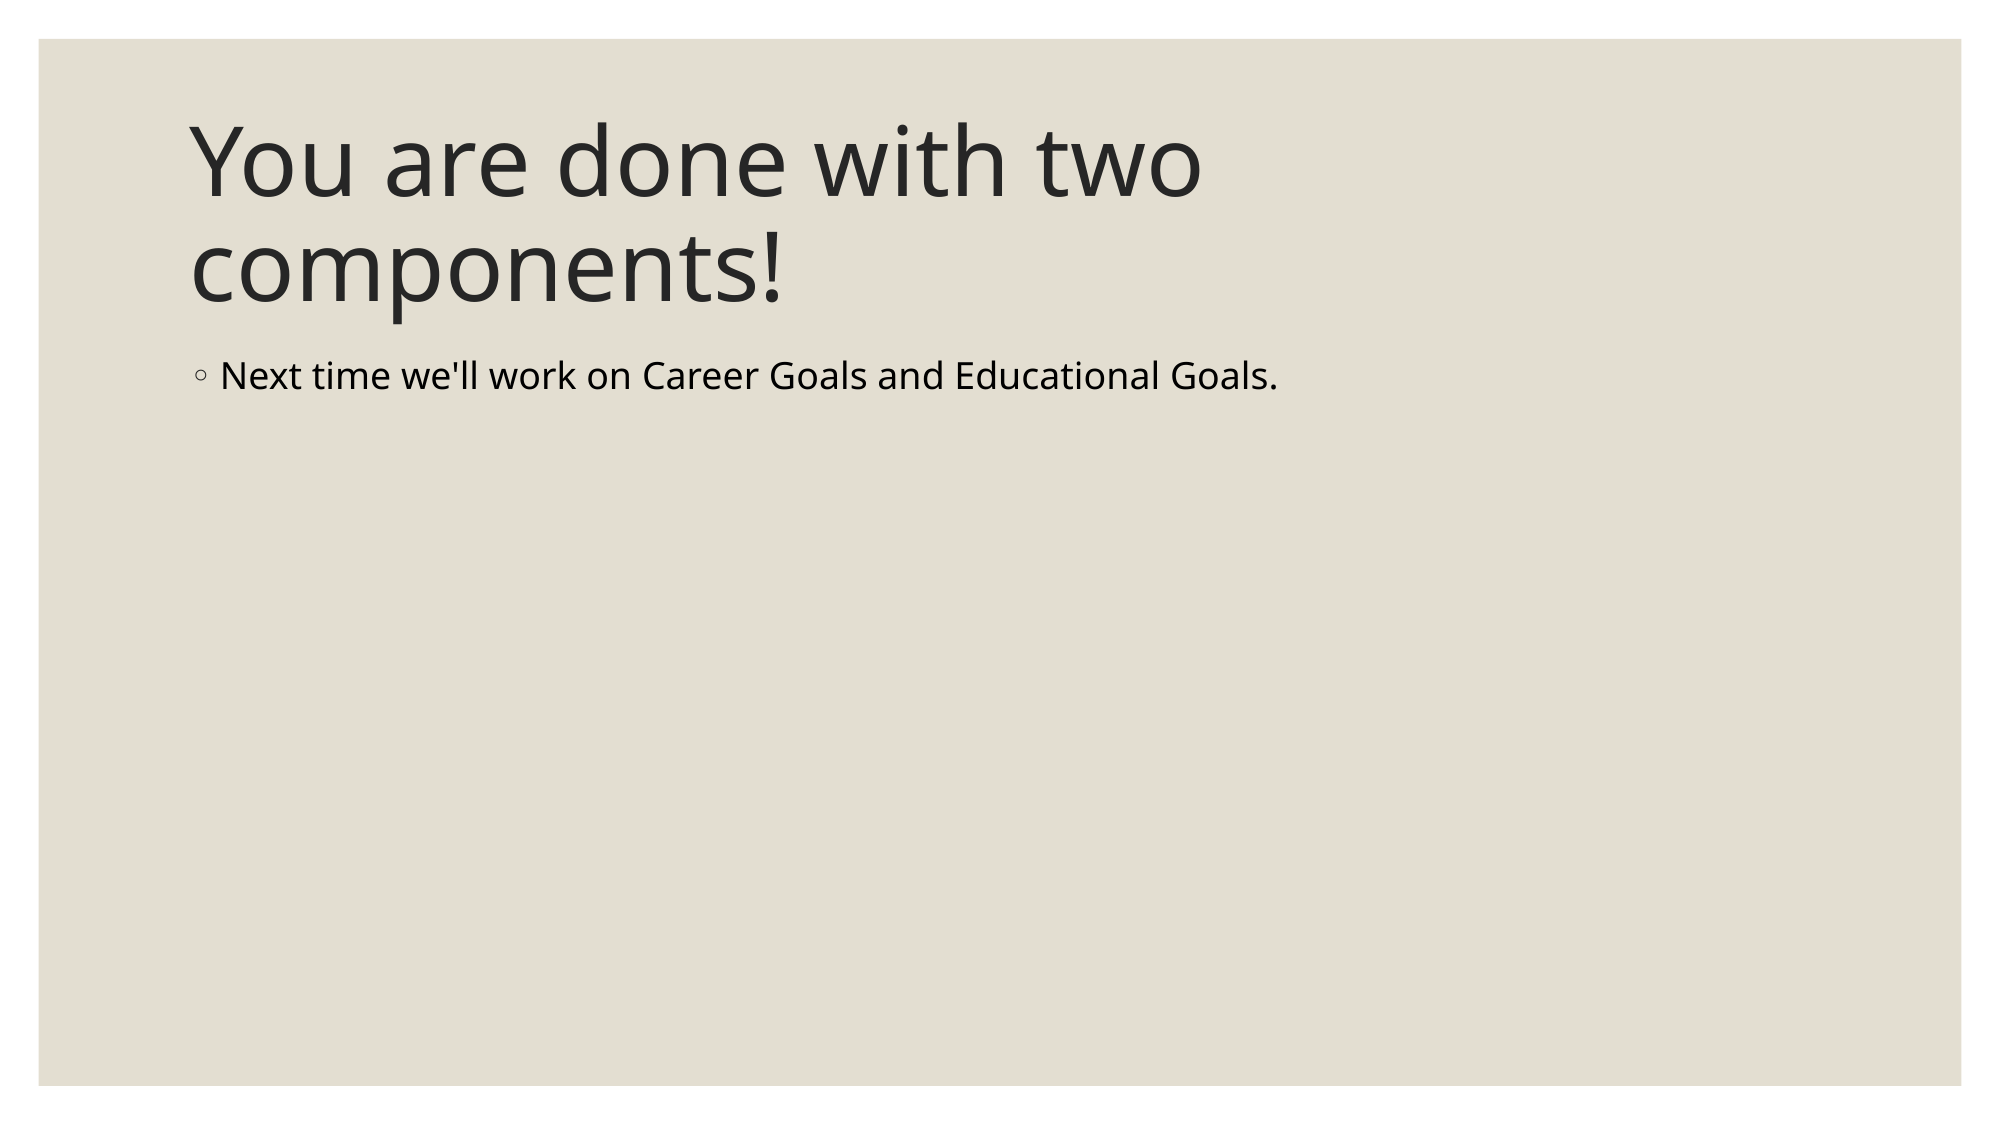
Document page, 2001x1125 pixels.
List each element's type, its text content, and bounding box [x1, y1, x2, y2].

title You are done with two components! [174, 105, 1825, 331]
list Next time we'll work on Career Goals and Educational Goals. [174, 345, 1825, 990]
